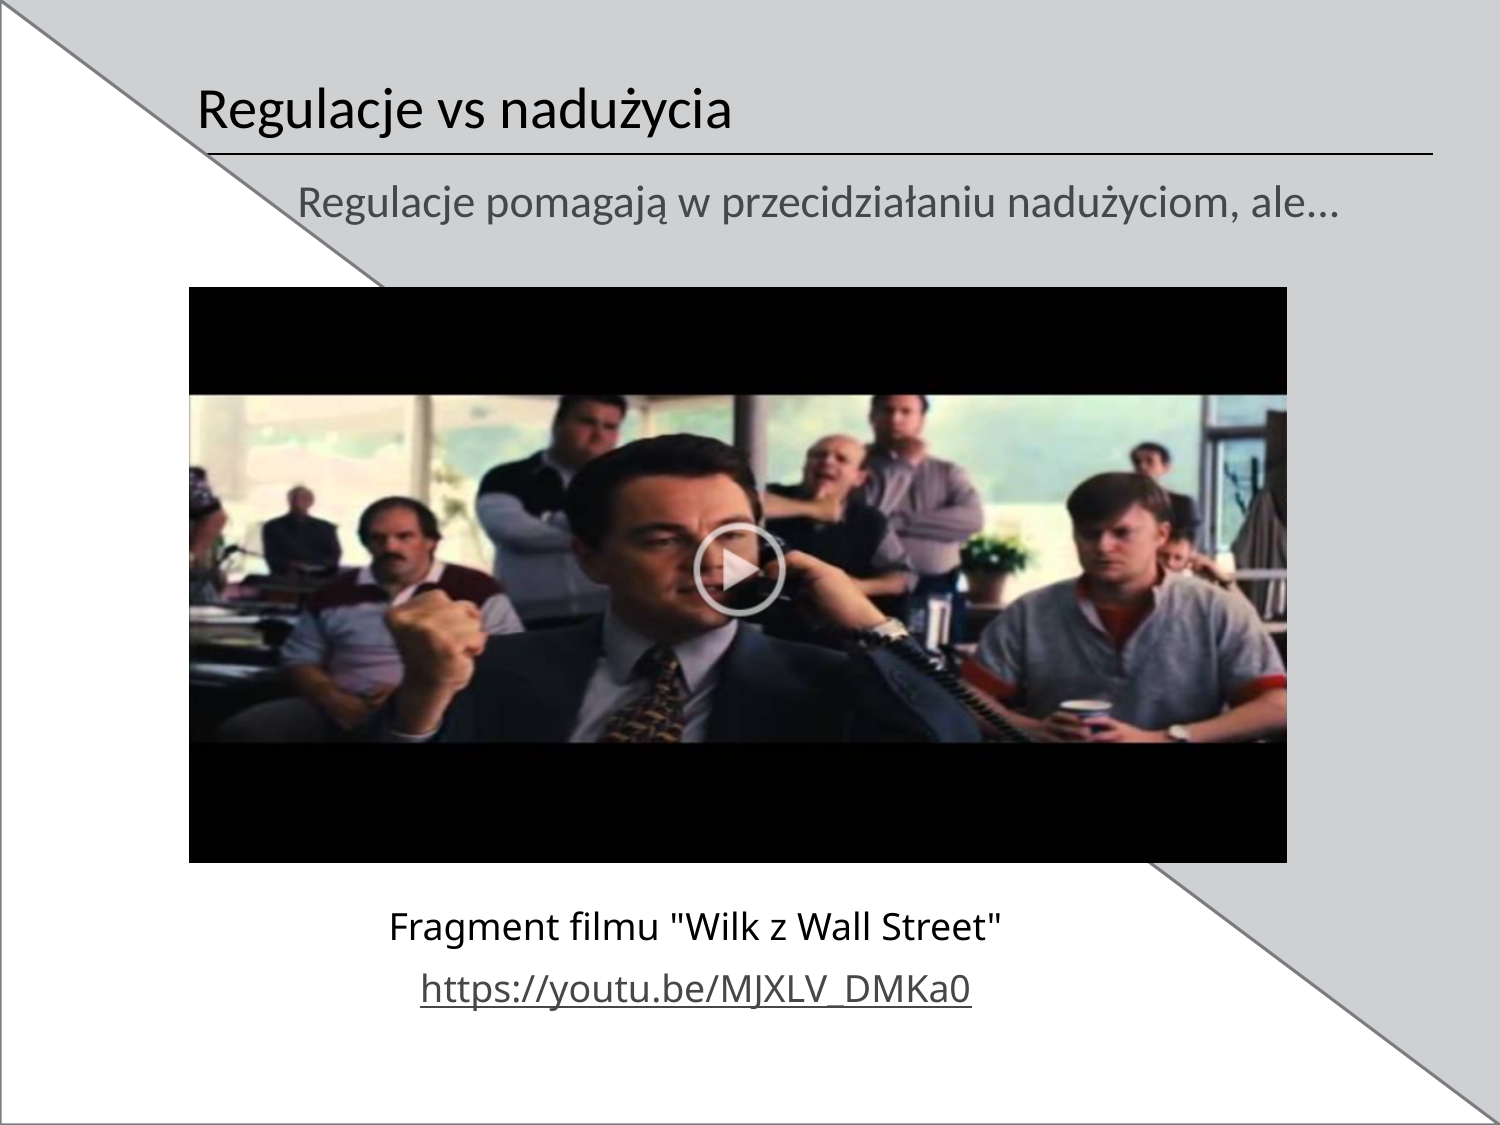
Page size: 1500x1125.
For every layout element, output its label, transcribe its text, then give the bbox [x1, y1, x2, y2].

picture [189, 287, 1287, 863]
text_box [0, 0, 1500, 1125]
text_box Regulacje pomagają w przecidziałaniu nadużyciom, ale... [282, 164, 1378, 235]
title Regulacje vs nadużycia [197, 0, 1500, 141]
text_box Fragment filmu "Wilk z Wall Street" [373, 895, 1018, 956]
text_box https://youtu.be/MJXLV_DMKa0 [405, 956, 987, 1069]
